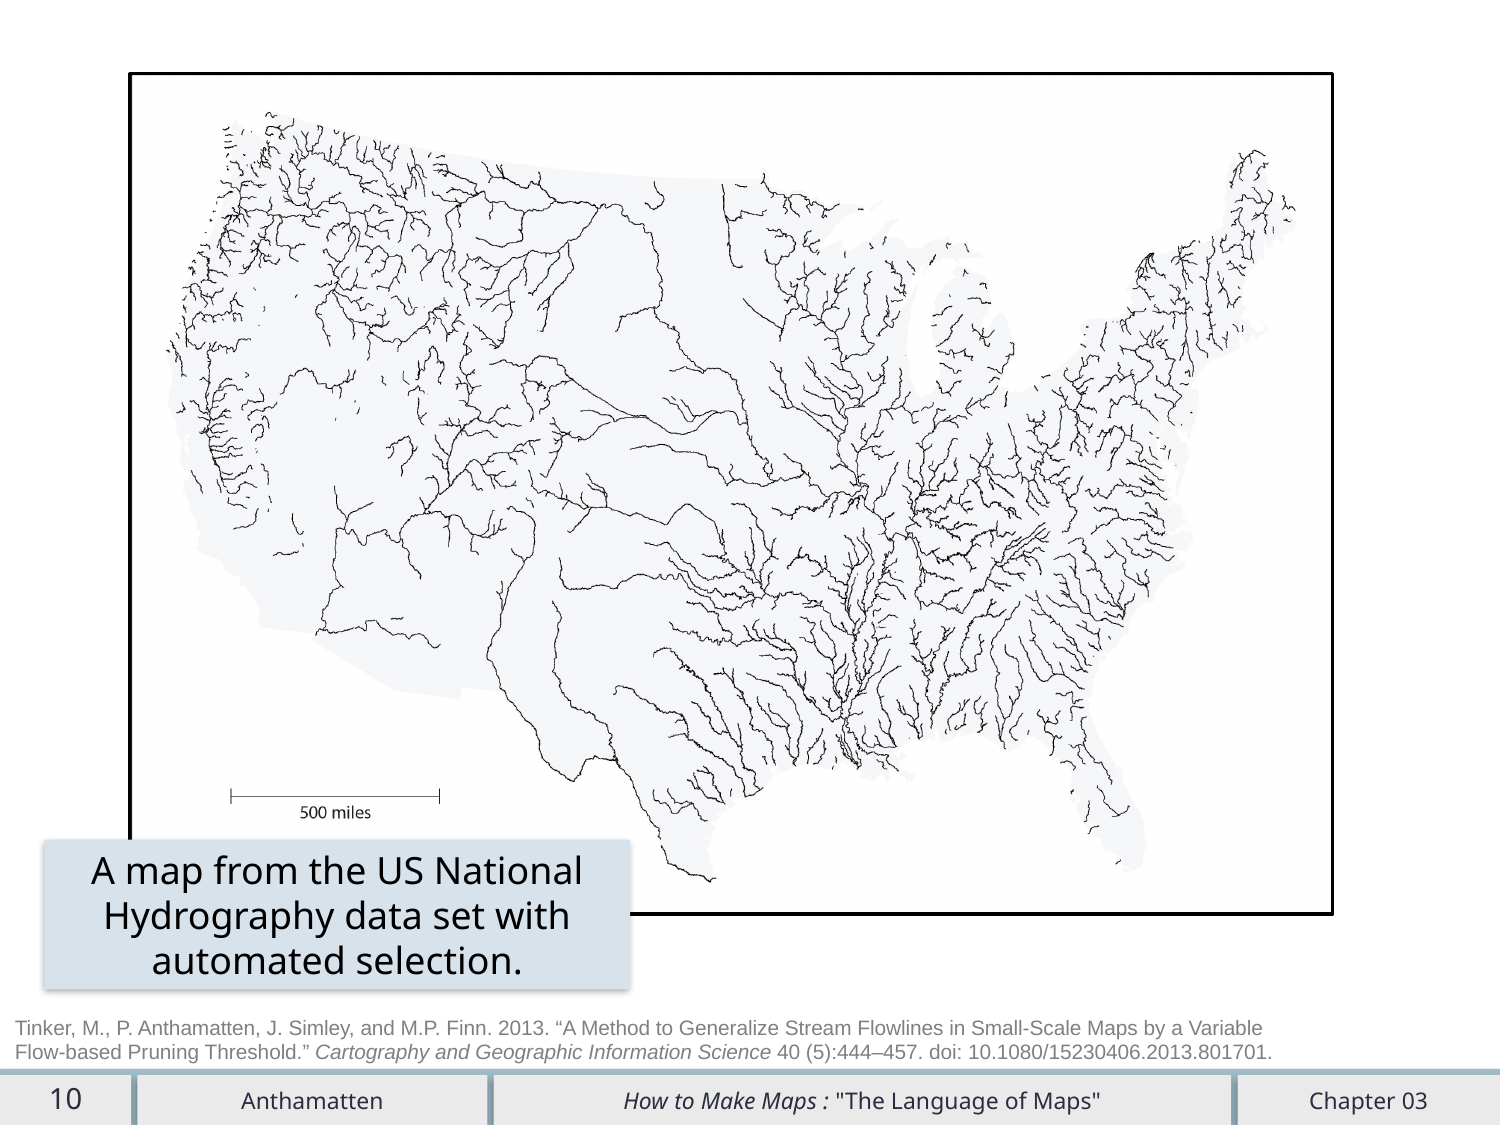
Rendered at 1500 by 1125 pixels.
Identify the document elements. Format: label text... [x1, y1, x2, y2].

footer How to Make Maps : "The Language of Maps" [493, 1074, 1232, 1125]
text_box Anthamatten [137, 1074, 488, 1125]
text_box Tinker, M., P. Anthamatten, J. Simley, and M.P. Finn. 2013. “A Method to Generalize Stream Flowlines in Small-Scale Maps by a Variable Flow-based Pruning Threshold.” Cartography and Geographic Information Science 40 (5):444–457. doi: 10.1080/15230406.2013.801701. [0, 1006, 1300, 1072]
text_box A map from the US National Hydrography data set with automated selection. [44, 839, 631, 990]
picture [130, 74, 1332, 913]
slide_number 9 [0, 1074, 132, 1125]
text_box Chapter 03 [1237, 1074, 1500, 1125]
